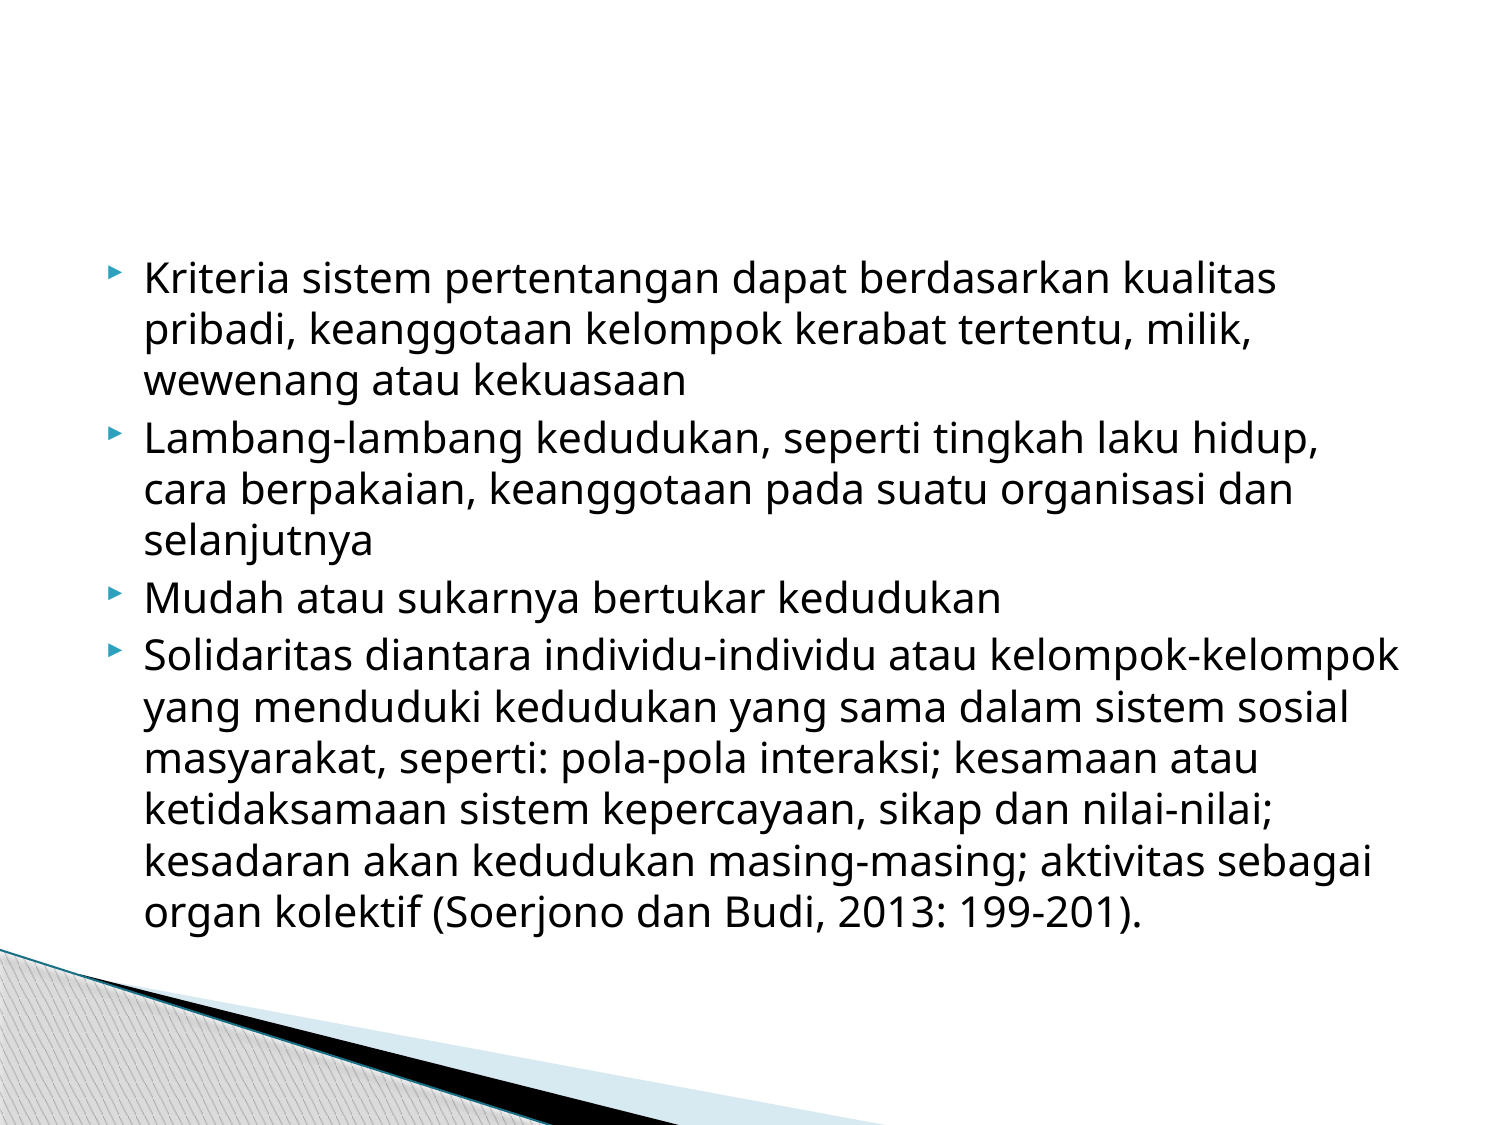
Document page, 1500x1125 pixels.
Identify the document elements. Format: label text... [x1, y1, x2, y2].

list Kriteria sistem pertentangan dapat berdasarkan kualitas pribadi, keanggotaan kelompok kerabat tertentu, milik, wewenang atau kekuasaan Lambang-lambang kedudukan, seperti tingkah laku hidup, cara berpakaian, keanggotaan pada suatu organisasi dan selanjutnya Mudah atau sukarnya bertukar kedudukan Solidaritas diantara individu-individu atau kelompok-kelompok yang menduduki kedudukan yang sama dalam sistem sosial masyarakat, seperti: pola-pola interaksi; kesamaan atau ketidaksamaan sistem kepercayaan, sikap dan nilai-nilai; kesadaran akan kedudukan masing-masing; aktivitas sebagai organ kolektif (Soerjono dan Budi, 2013: 199-201). [75, 243, 1425, 986]
